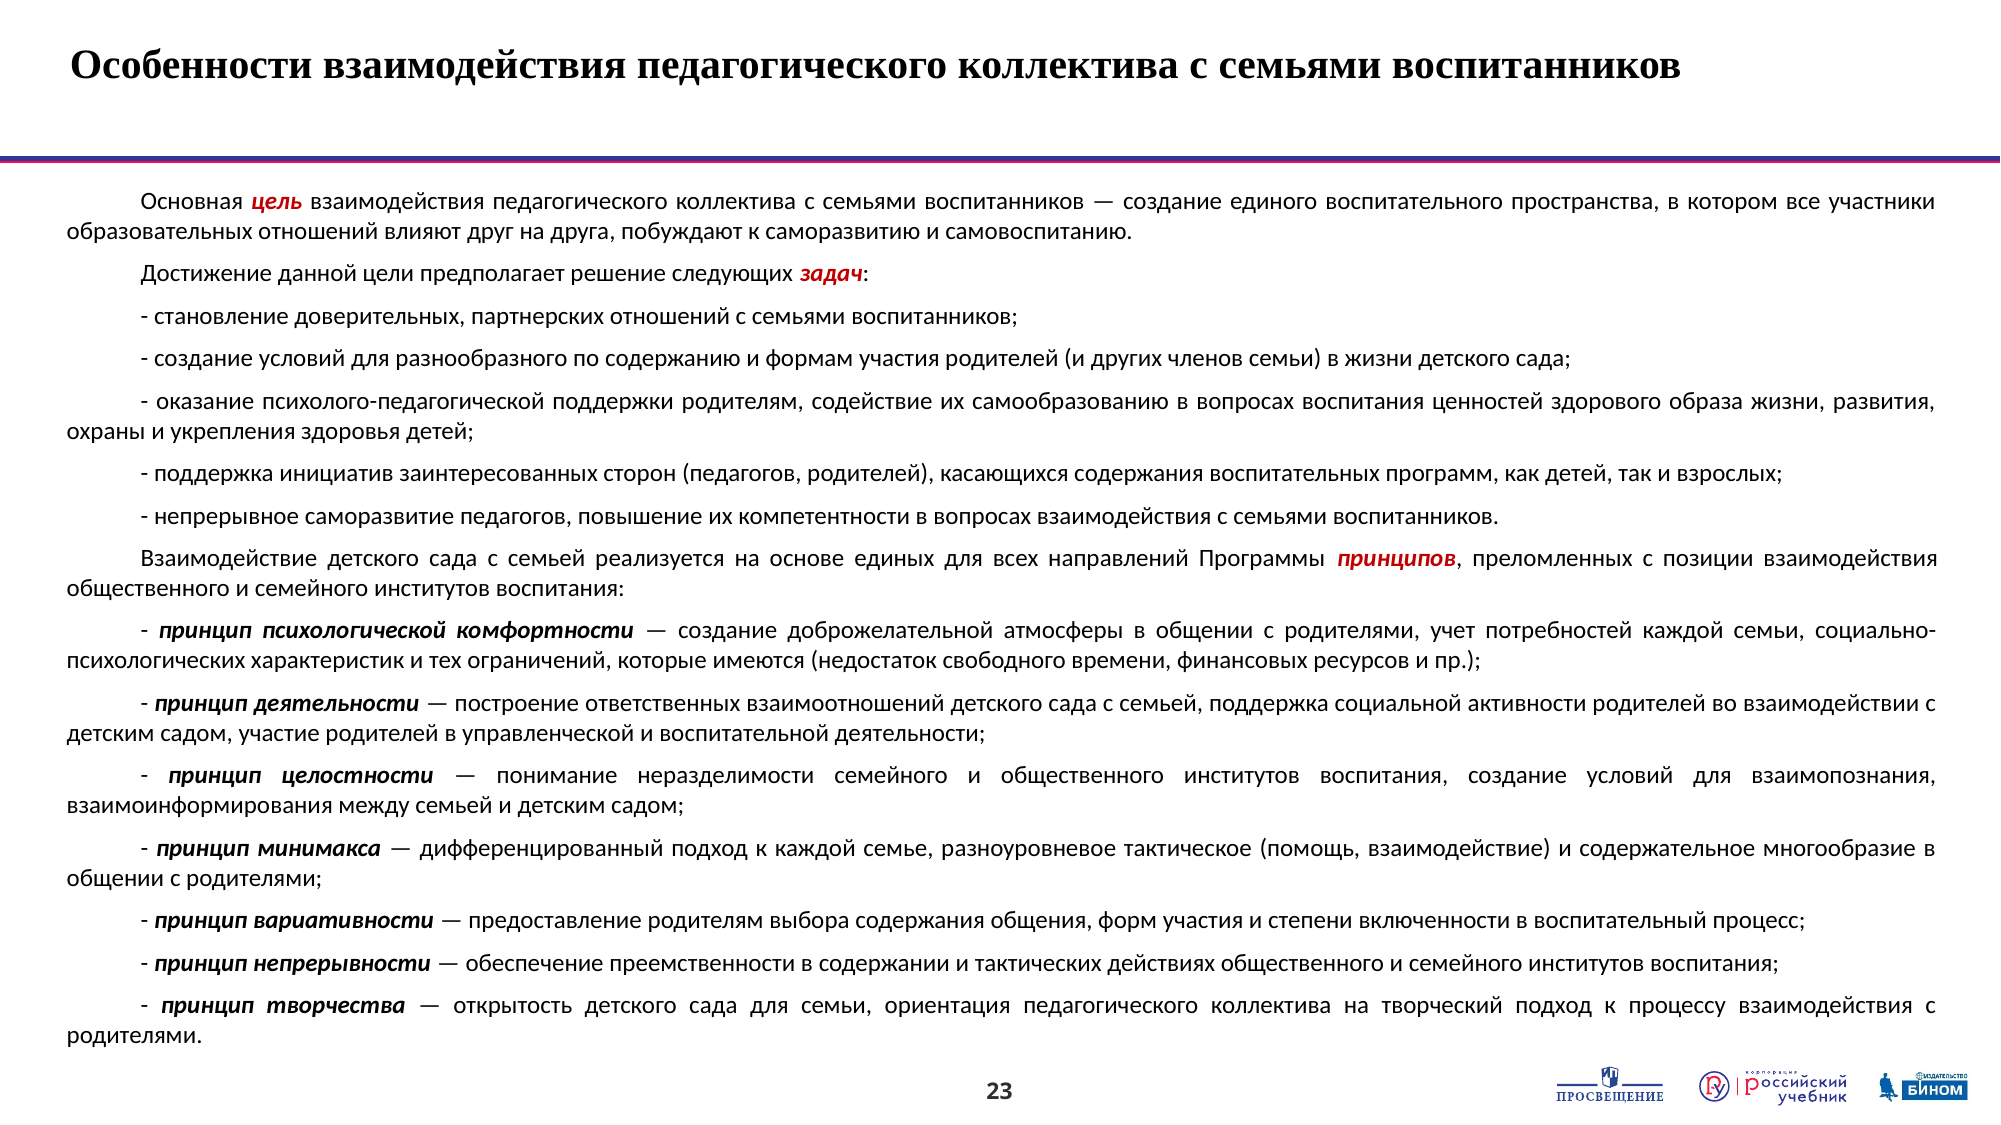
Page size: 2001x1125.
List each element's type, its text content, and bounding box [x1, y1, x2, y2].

list Основная цель взаимодействия педагогического коллектива с семьями воспитанников — создание единого воспитательного пространства, в котором все участники образовательных отношений влияют друг на друга, побуждают к саморазвитию и самовоспитанию. Достижение данной цели предполагает решение следующих задач: - становление доверительных, партнерских отношений с семьями воспитанников; - создание условий для разнообразного по содержанию и формам участия родителей (и других членов семьи) в жизни детского сада; - оказание психолого-педагогической поддержки родителям, содействие их самообразованию в вопросах воспитания ценностей здорового образа жизни, развития, охраны и укрепления здоровья детей; - поддержка инициатив заинтересованных сторон (педагогов, родителей), касающихся содержания воспитательных программ, как детей, так и взрослых; - непрерывное саморазвитие педагогов, повышение их компетентности в вопросах взаимодействия с семьями воспитанников. Взаимодействие детского сада с семьей реализуется на основе единых для всех направлений Программы принципов, преломленных с позиции взаимодействия общественного и семейного институтов воспитания: - принцип психологической комфортности — создание доброжелательной атмосферы в общении с родителями, учет потребностей каждой семьи, социально-психологических характеристик и тех ограничений, которые имеются (недостаток свободного времени, финансовых ресурсов и пр.); - принцип деятельности — построение ответственных взаимоотношений детского сада с семьей, поддержка социальной активности родителей во взаимодействии с детским садом, участие родителей в управленческой и воспитательной деятельности; - принцип целостности — понимание неразделимости семейного и общественного институтов воспитания, создание условий для взаимопознания, взаимоинформирования между семьей и детским садом; - принцип минимакса — дифференцированный подход к каждой семье, разноуровневое тактическое (помощь, взаимодействие) и содержательное многообразие в общении с родителями; - принцип вариативности — предоставление родителям выбора содержания общения, форм участия и степени включенности в воспитательный процесс; - принцип непрерывности — обеспечение преемственности в содержании и тактических действиях общественного и семейного институтов воспитания; - принцип творчества — открытость детского сада для семьи, ориентация педагогического коллектива на творческий подход к процессу взаимодействия с родителями. [54, 172, 1945, 976]
picture [1877, 1066, 1971, 1107]
title Особенности взаимодействия педагогического коллектива с семьями воспитанников [54, 29, 1945, 137]
